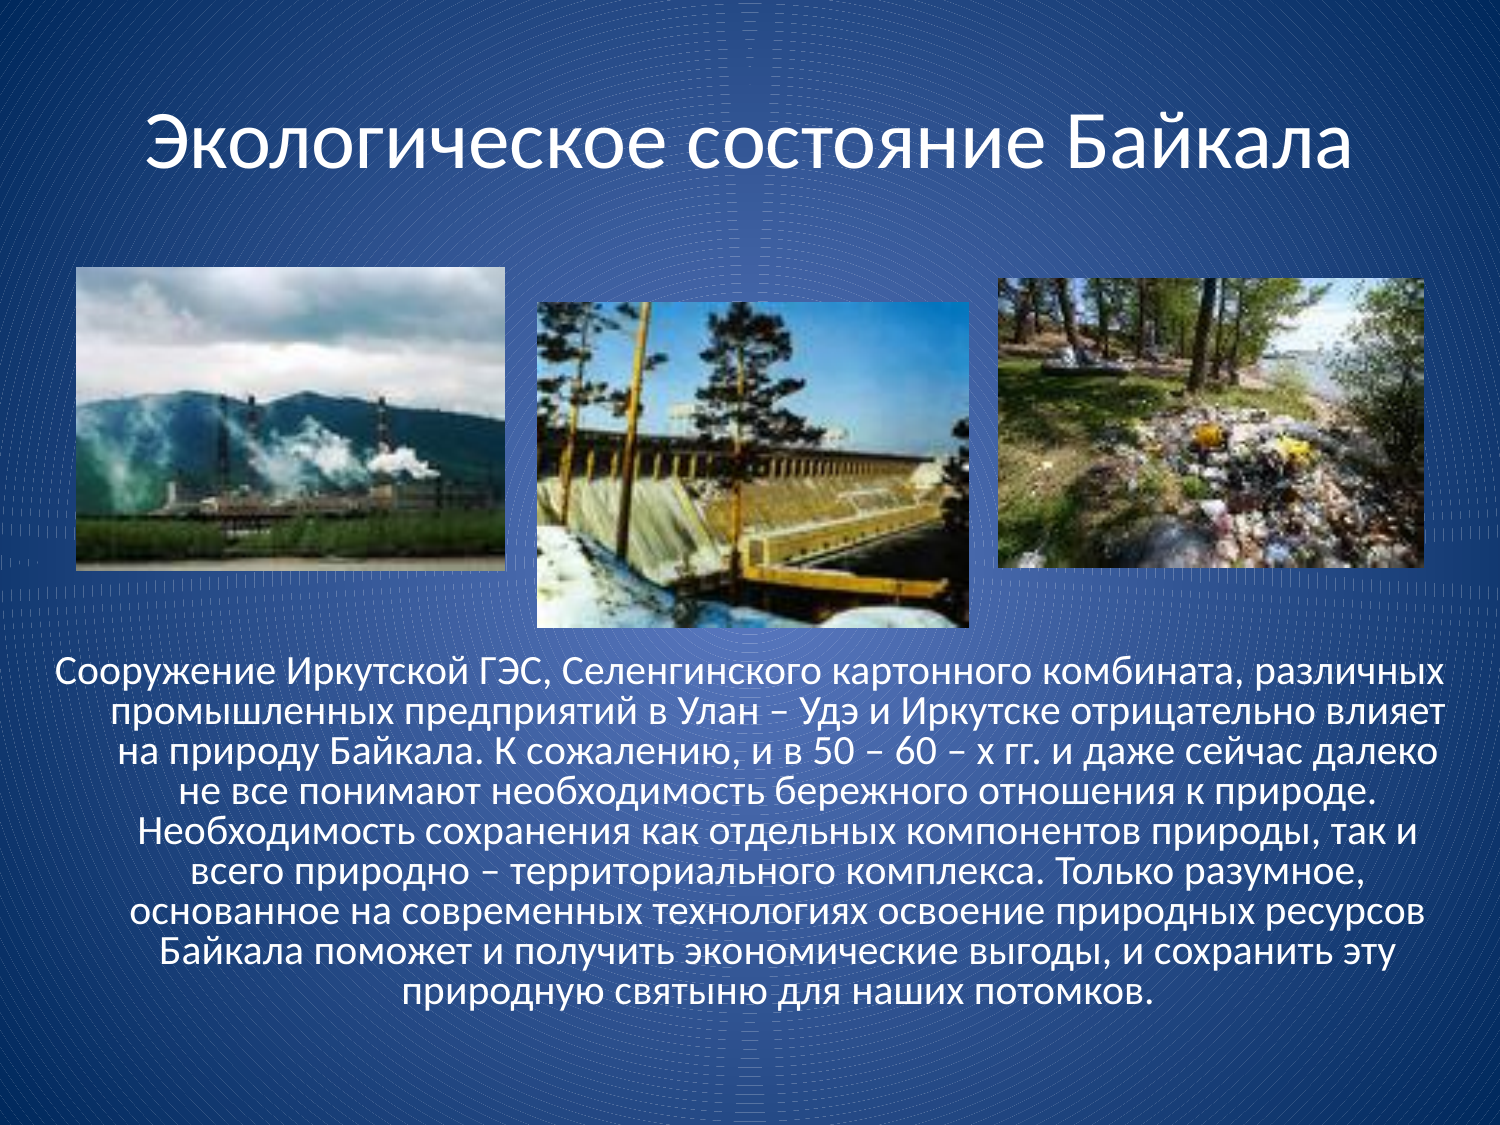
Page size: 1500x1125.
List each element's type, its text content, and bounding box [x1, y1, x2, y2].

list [76, 266, 505, 571]
title Экологическое состояние Байкала [75, 62, 1425, 208]
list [537, 302, 970, 628]
picture [997, 278, 1424, 568]
list Сооружение Иркутской ГЭС, Селенгинского картонного комбината, различных промышленных предприятий в Улан – Удэ и Иркутске отрицательно влияет на природу Байкала. К сожалению, и в 50 – 60 – х гг. и даже сейчас далеко не все понимают необходимость бережного отношения к природе. Необходимость сохранения как отдельных компонентов природы, так и всего природно – территориального комплекса. Только разумное, основанное на современных технологиях освоение природных ресурсов Байкала поможет и получить экономические выгоды, и сохранить эту природную святыню для наших потомков. [29, 645, 1471, 1071]
